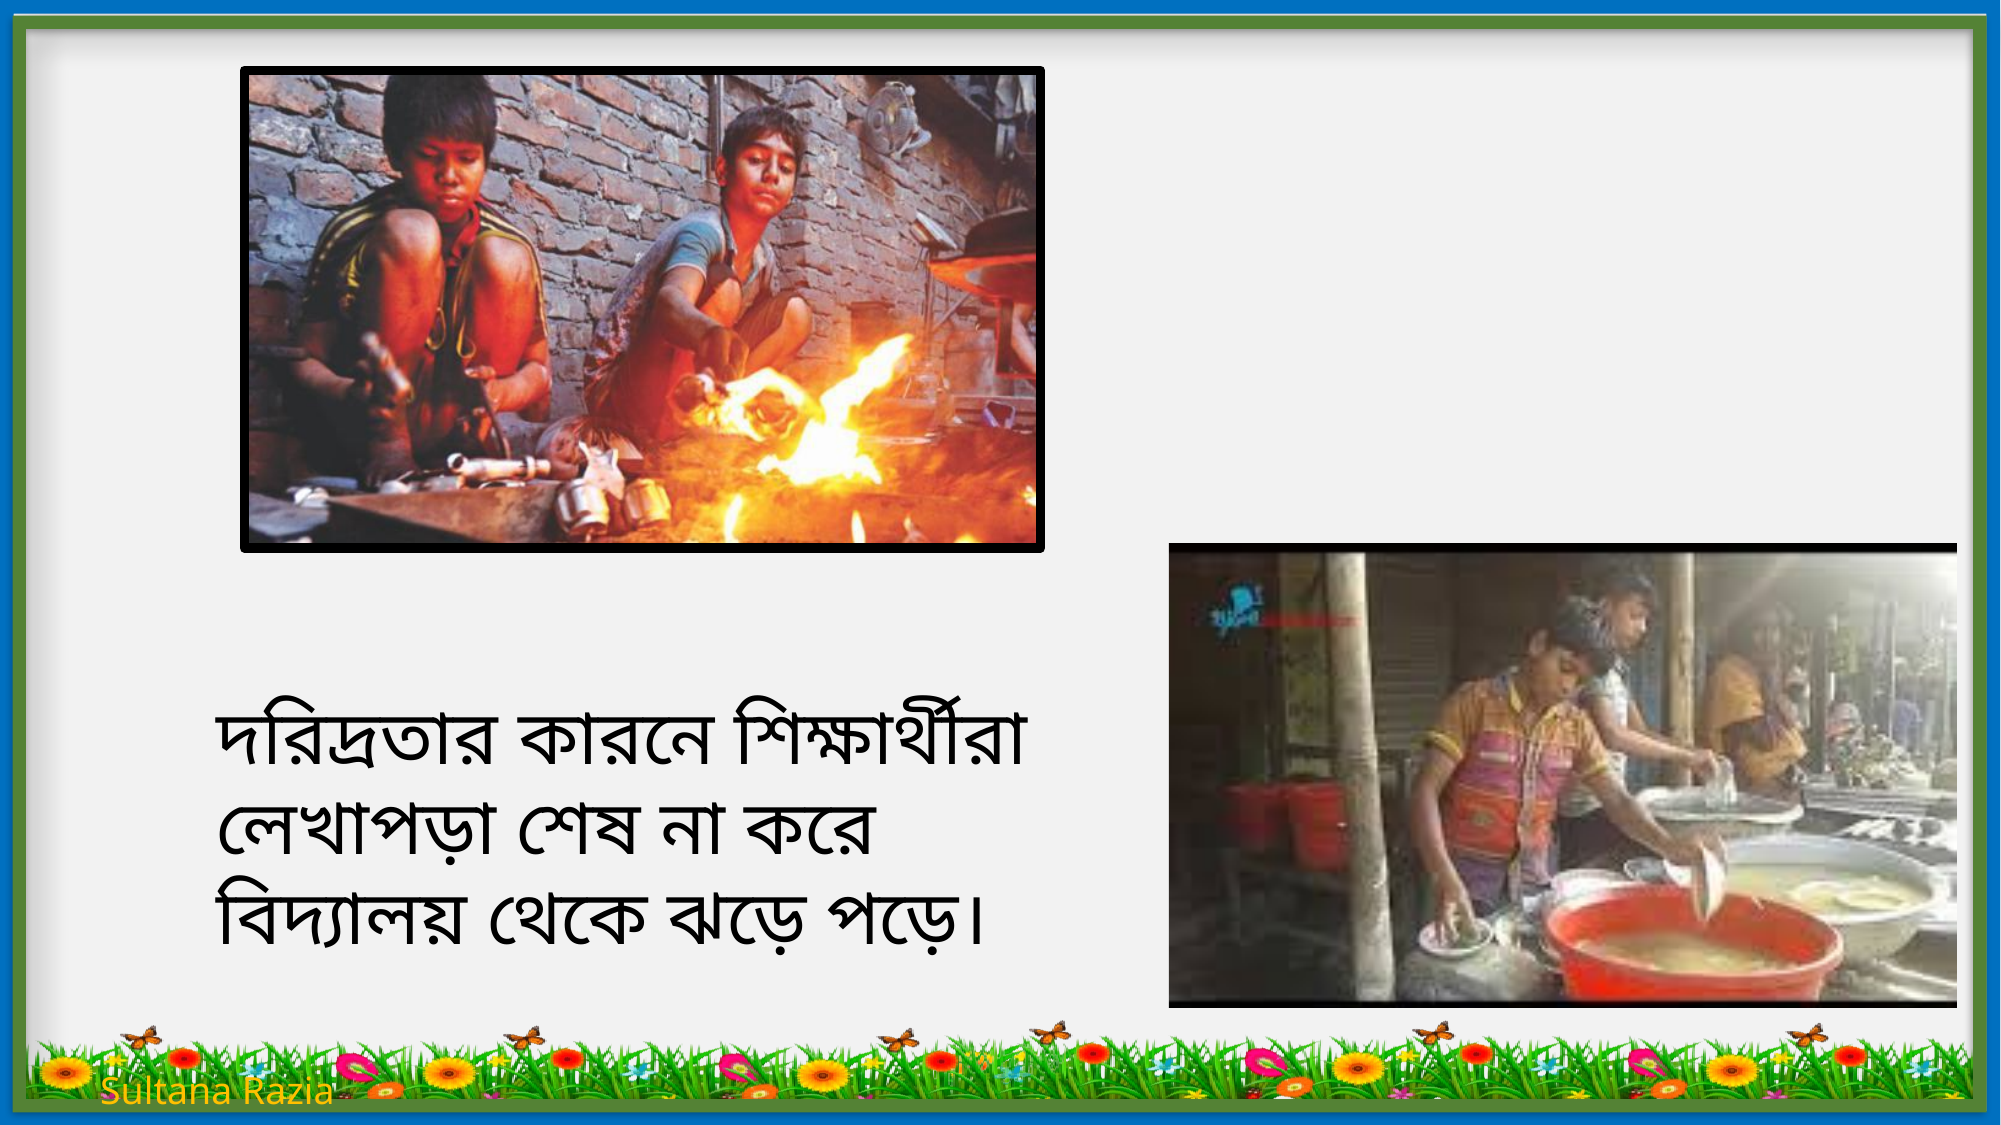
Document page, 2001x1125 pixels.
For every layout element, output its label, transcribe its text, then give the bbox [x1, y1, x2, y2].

text_box দরিদ্রতার কারনে শিক্ষার্থীরা লেখাপড়া শেষ না করে বিদ্যালয় থেকে ঝড়ে পড়ে। [202, 682, 1143, 967]
picture [26, 543, 1973, 1099]
picture [248, 1093, 257, 1099]
picture [248, 74, 1036, 544]
picture [172, 1094, 182, 1099]
picture [216, 1094, 226, 1099]
picture [270, 1094, 280, 1099]
picture [194, 1086, 205, 1099]
picture [248, 1080, 258, 1090]
picture [318, 1094, 328, 1099]
